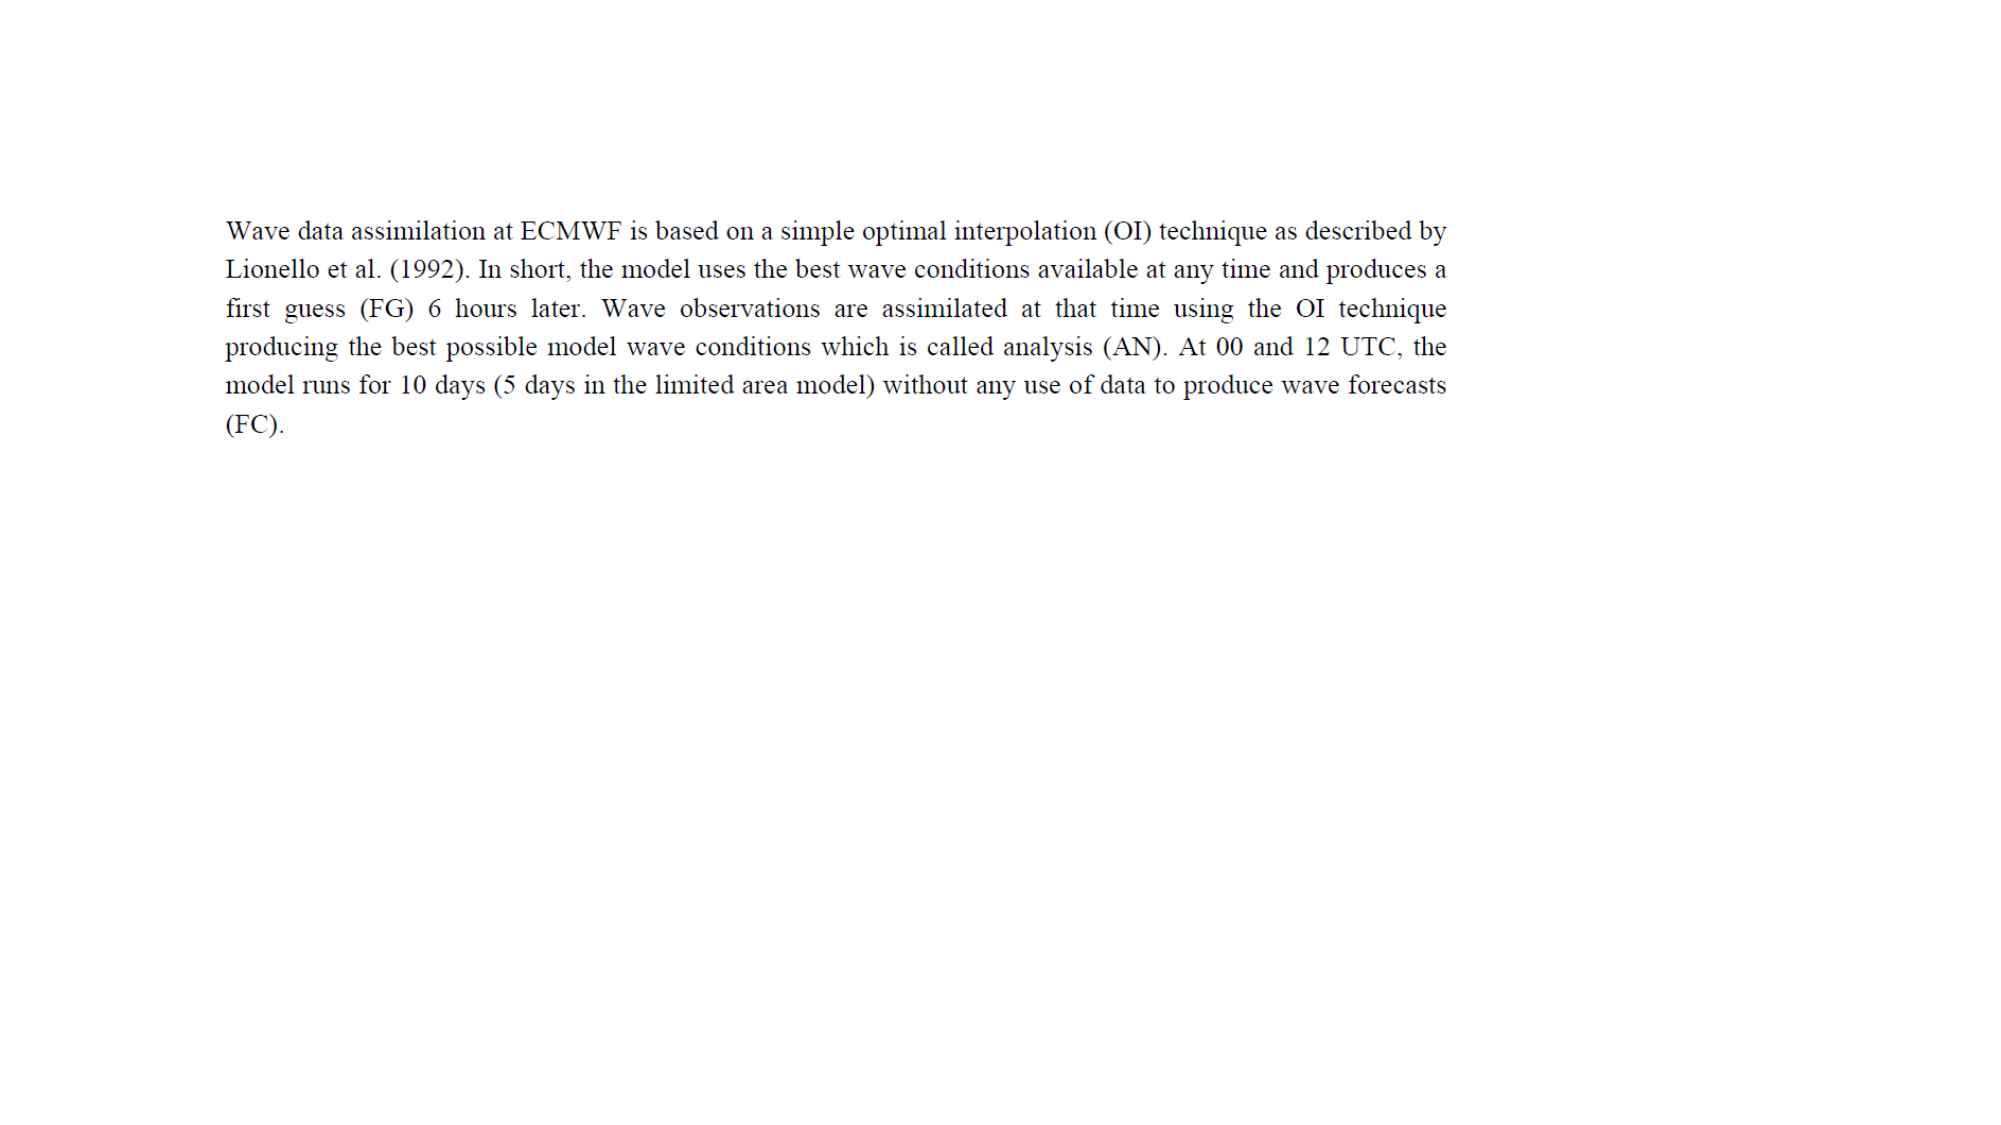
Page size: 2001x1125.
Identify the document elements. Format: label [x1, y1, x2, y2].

picture [210, 213, 1527, 451]
